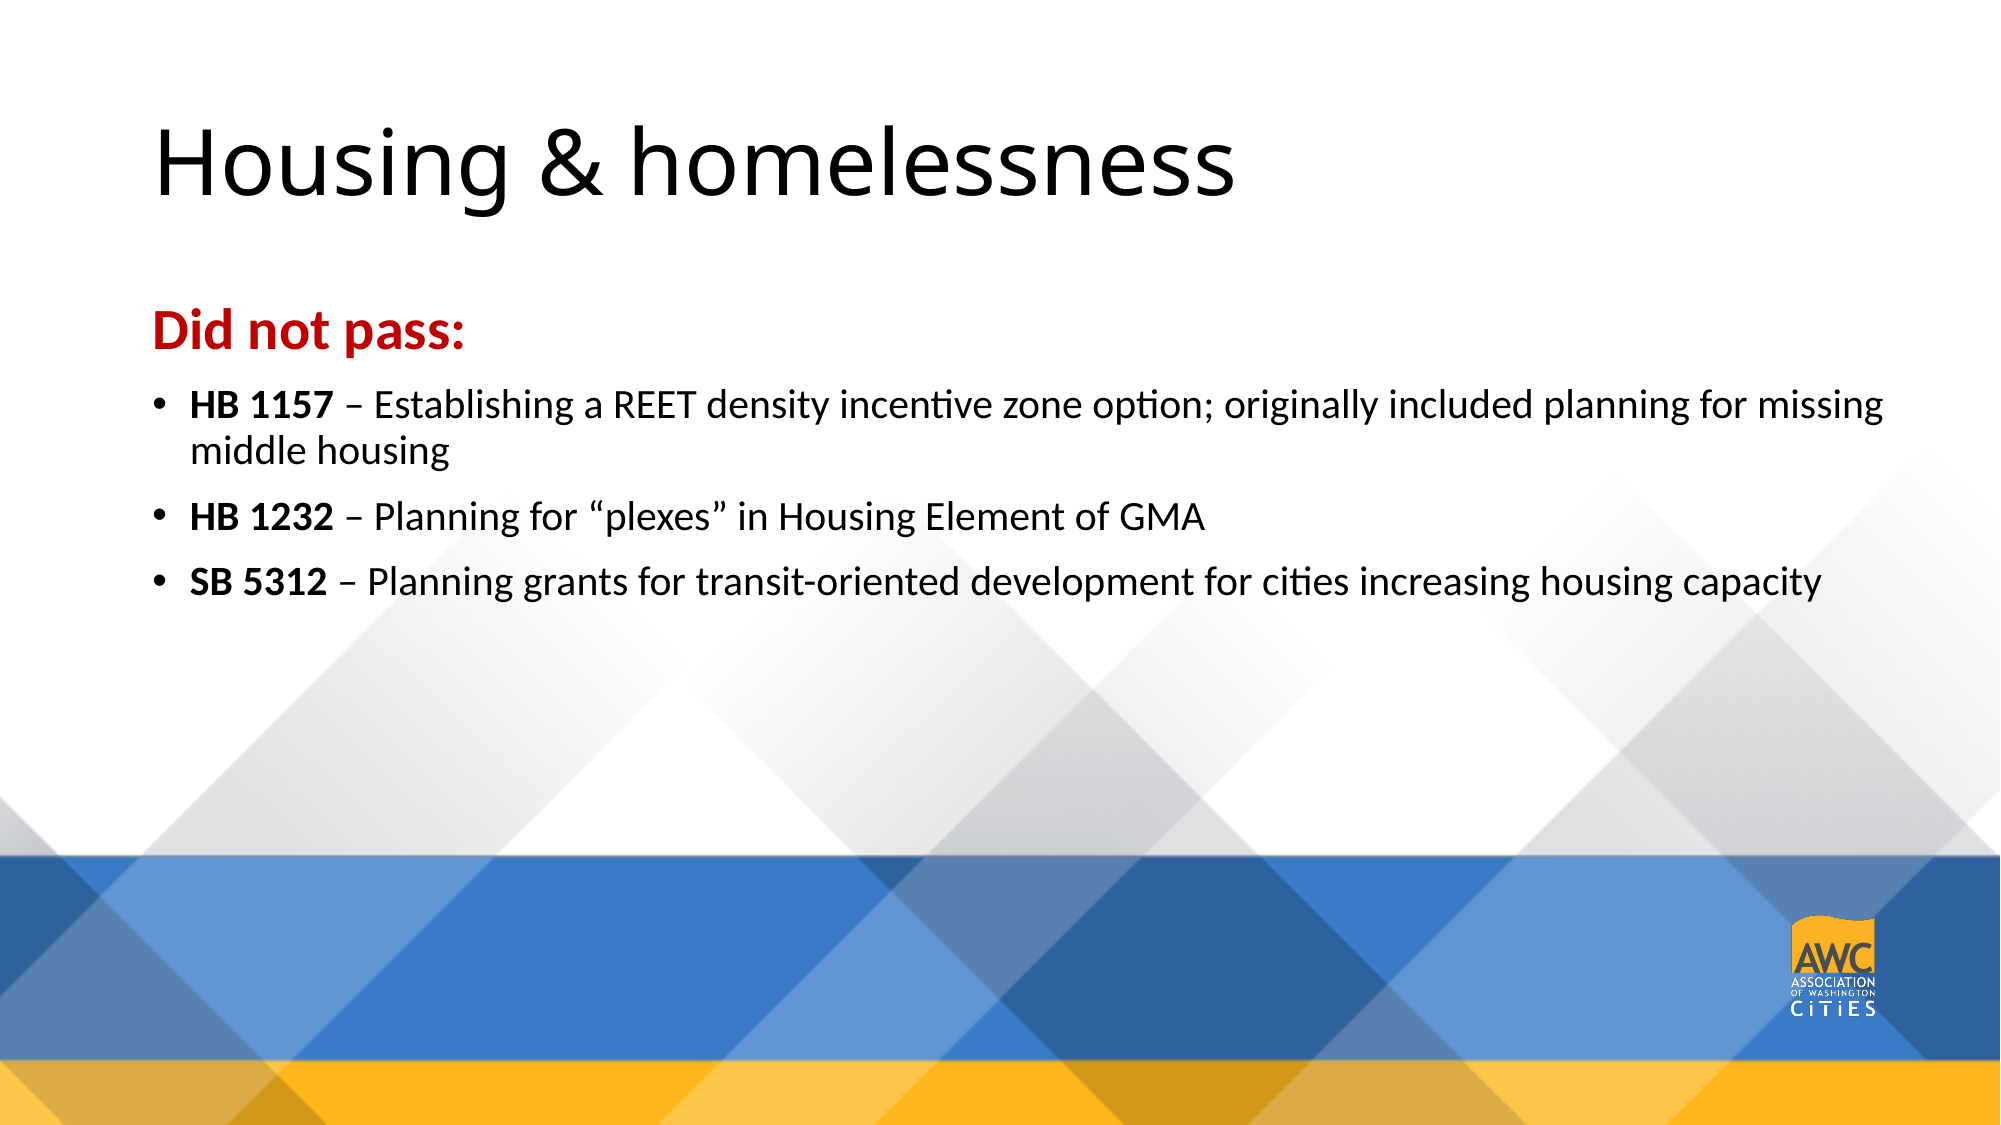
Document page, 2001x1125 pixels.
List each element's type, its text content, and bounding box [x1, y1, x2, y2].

picture [0, 447, 2000, 1125]
list Did not pass: HB 1157 – Establishing a REET density incentive zone option; originally included planning for missing middle housing HB 1232 – Planning for “plexes” in Housing Element of GMA SB 5312 – Planning grants for transit-oriented development for cities increasing housing capacity [137, 291, 1967, 878]
title Housing & homelessness [137, 94, 1863, 237]
